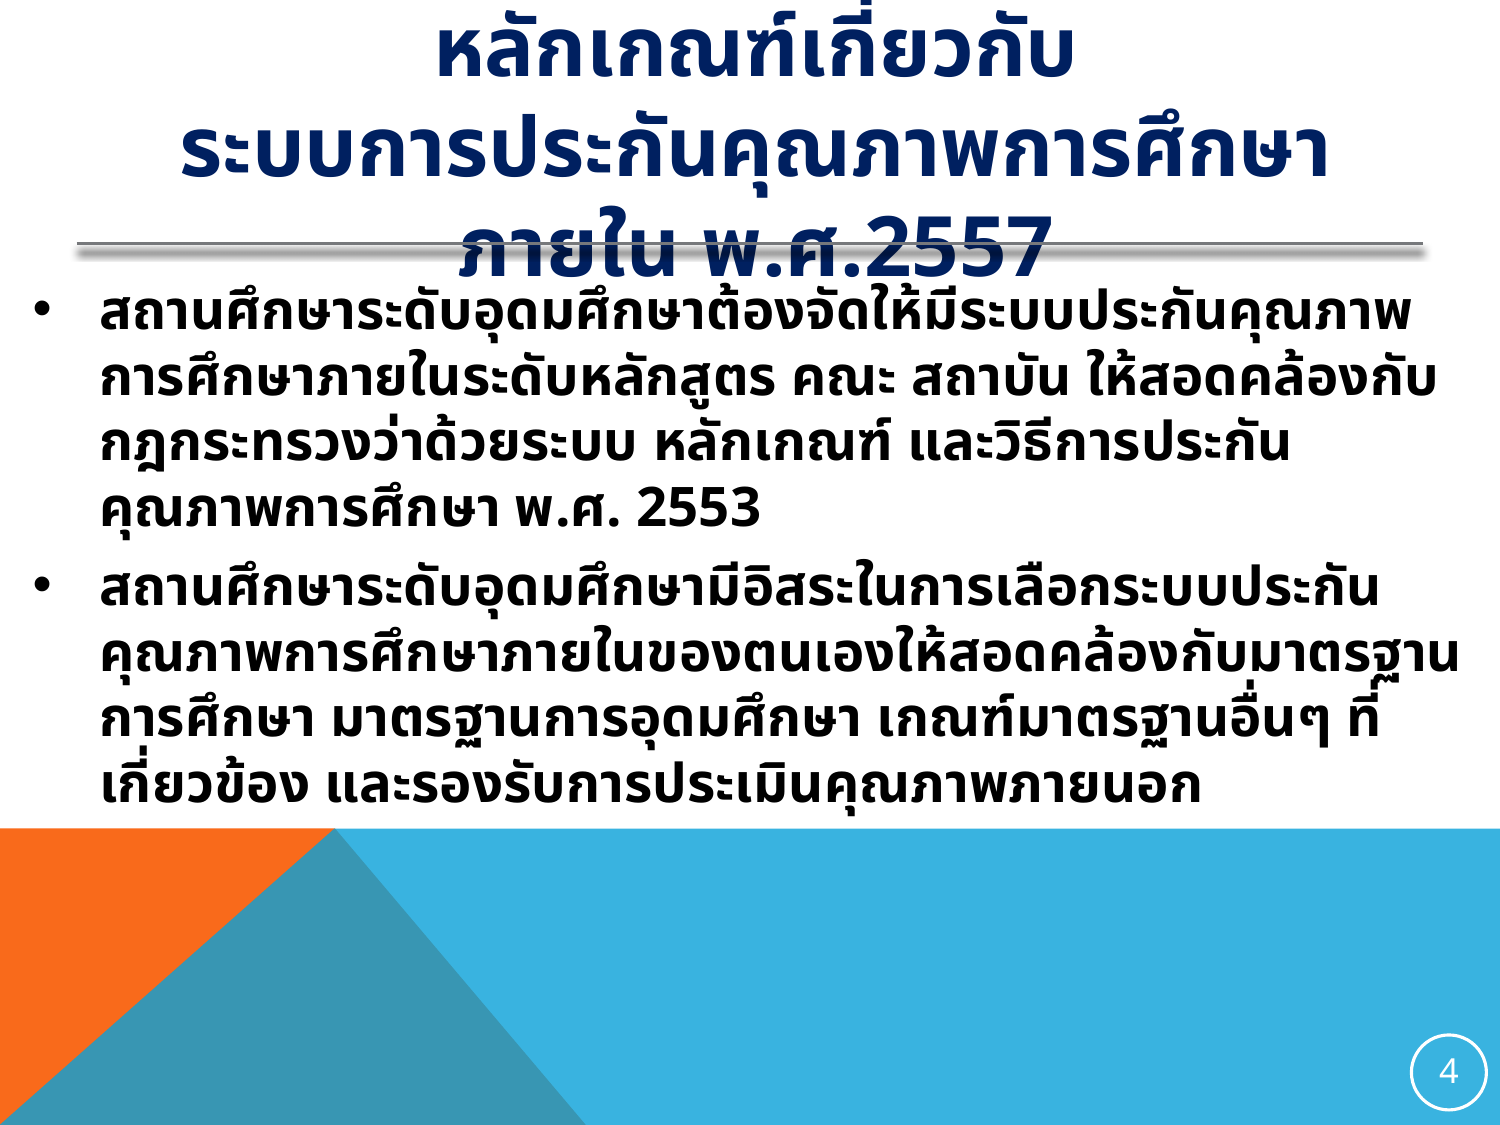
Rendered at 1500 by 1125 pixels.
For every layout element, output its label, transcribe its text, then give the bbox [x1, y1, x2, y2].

title หลักเกณฑ์เกี่ยวกับ ระบบการประกันคุณภาพการศึกษาภายใน พ.ศ.2557 [64, 54, 1447, 232]
list สถานศึกษาระดับอุดมศึกษาต้องจัดให้มีระบบประกันคุณภาพการศึกษาภายในระดับหลักสูตร คณะ สถาบัน ให้สอดคล้องกับ กฎกระทรวงว่าด้วยระบบ หลักเกณฑ์ และวิธีการประกันคุณภาพการศึกษา พ.ศ. 2553 สถานศึกษาระดับอุดมศึกษามีอิสระในการเลือกระบบประกันคุณภาพการศึกษาภายในของตนเองให้สอดคล้องกับมาตรฐานการศึกษา มาตรฐานการอุดมศึกษา เกณฑ์มาตรฐานอื่นๆ ที่เกี่ยวข้อง และรองรับการประเมินคุณภาพภายนอก [17, 267, 1483, 835]
slide_number 4 [1409, 1033, 1488, 1112]
